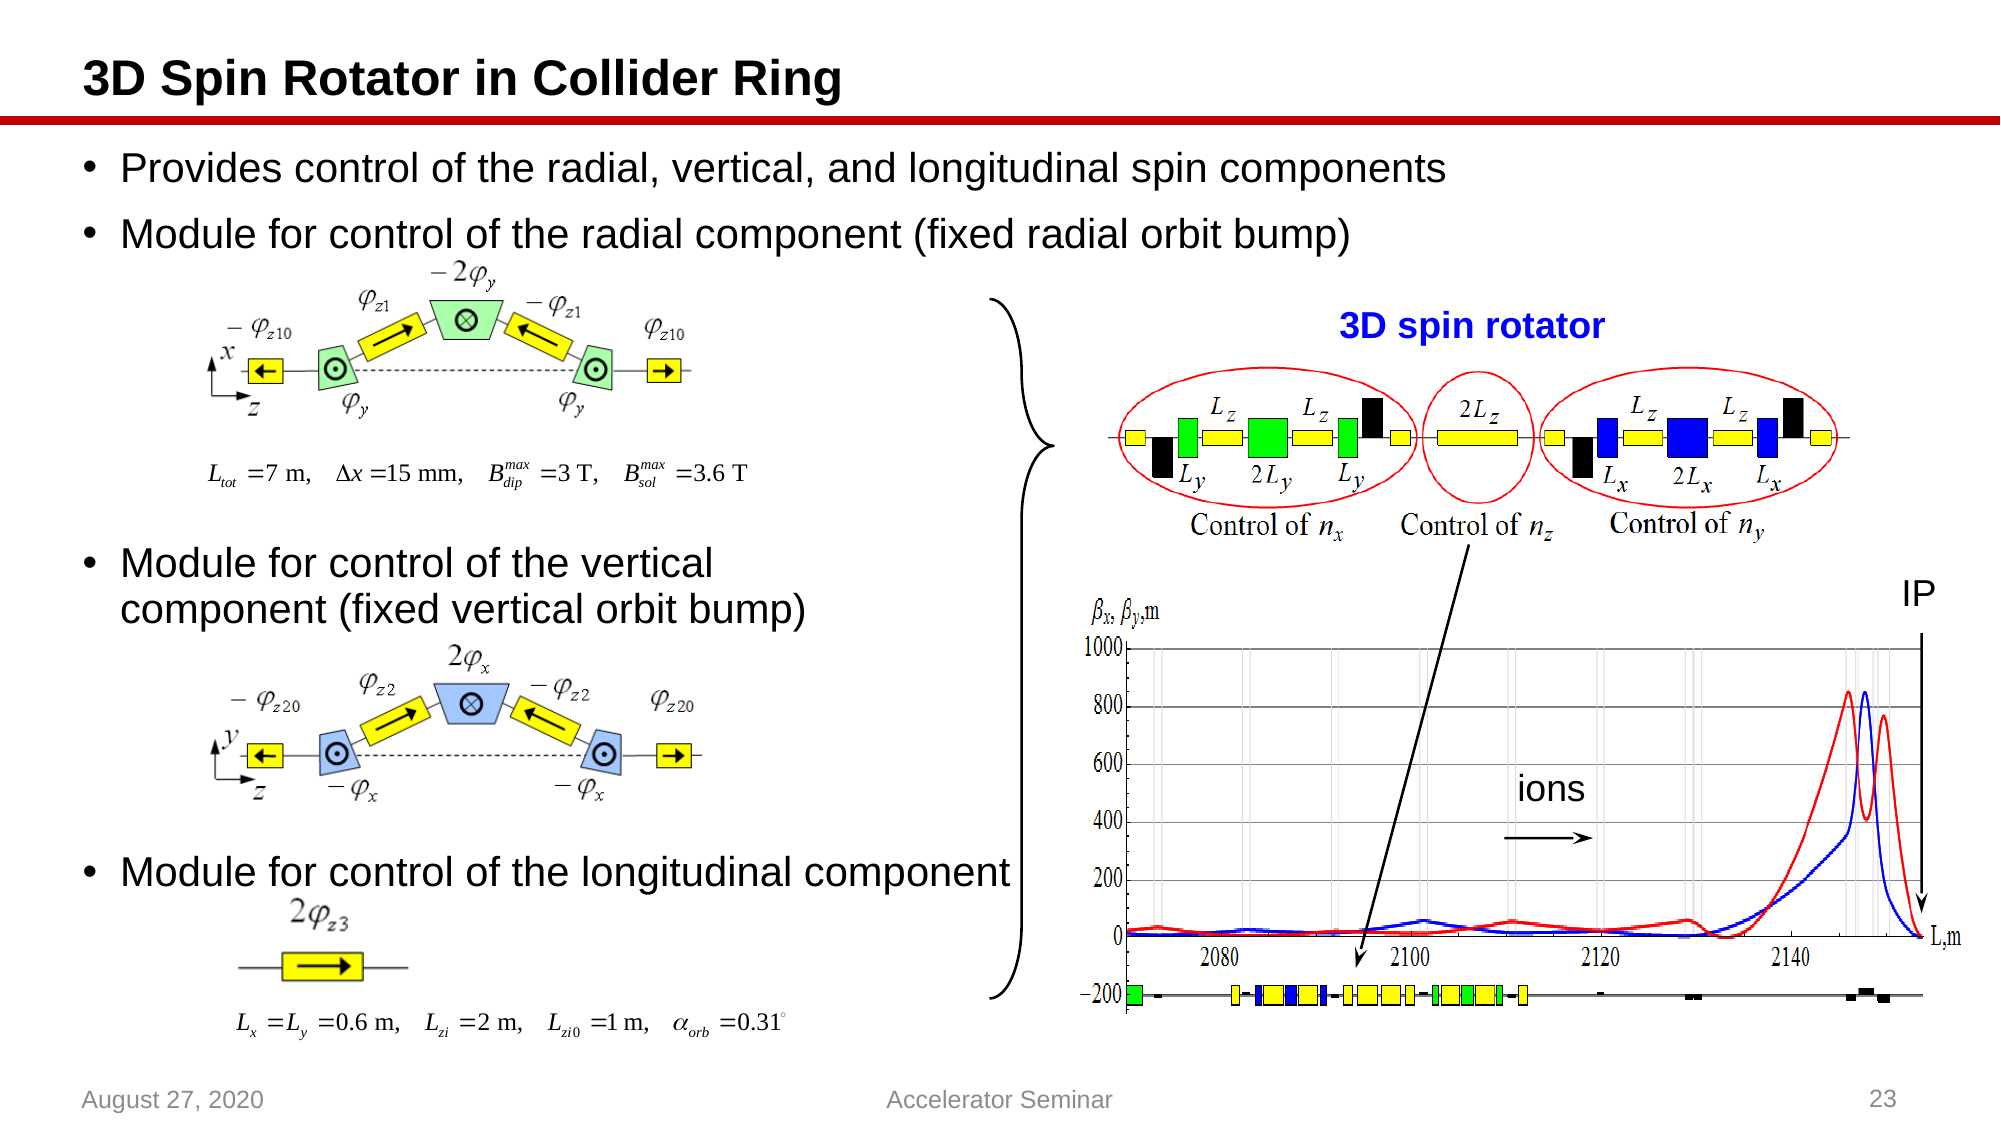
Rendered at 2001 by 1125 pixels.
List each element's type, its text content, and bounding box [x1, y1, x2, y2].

text_box IP [1886, 562, 1952, 594]
list Provides control of the radial, vertical, and longitudinal spin components Module for control of the radial component (fixed radial orbit bump) Module for control of the vertical component (fixed vertical orbit bump) Module for control of the longitudinal component [67, 139, 1919, 1022]
text_box [989, 298, 1054, 999]
picture [202, 638, 719, 810]
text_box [231, 892, 417, 995]
picture [199, 250, 715, 431]
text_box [198, 453, 753, 496]
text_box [231, 1003, 792, 1046]
picture [1108, 341, 1850, 573]
title 3D Spin Rotator in Collider Ring [67, 39, 1919, 120]
text_box 3D spin rotator [1324, 293, 1621, 341]
slide_number 23 [1824, 1072, 1942, 1123]
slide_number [66, 1072, 517, 1125]
picture [1079, 594, 1962, 1014]
footer Accelerator Seminar [571, 1073, 1429, 1125]
